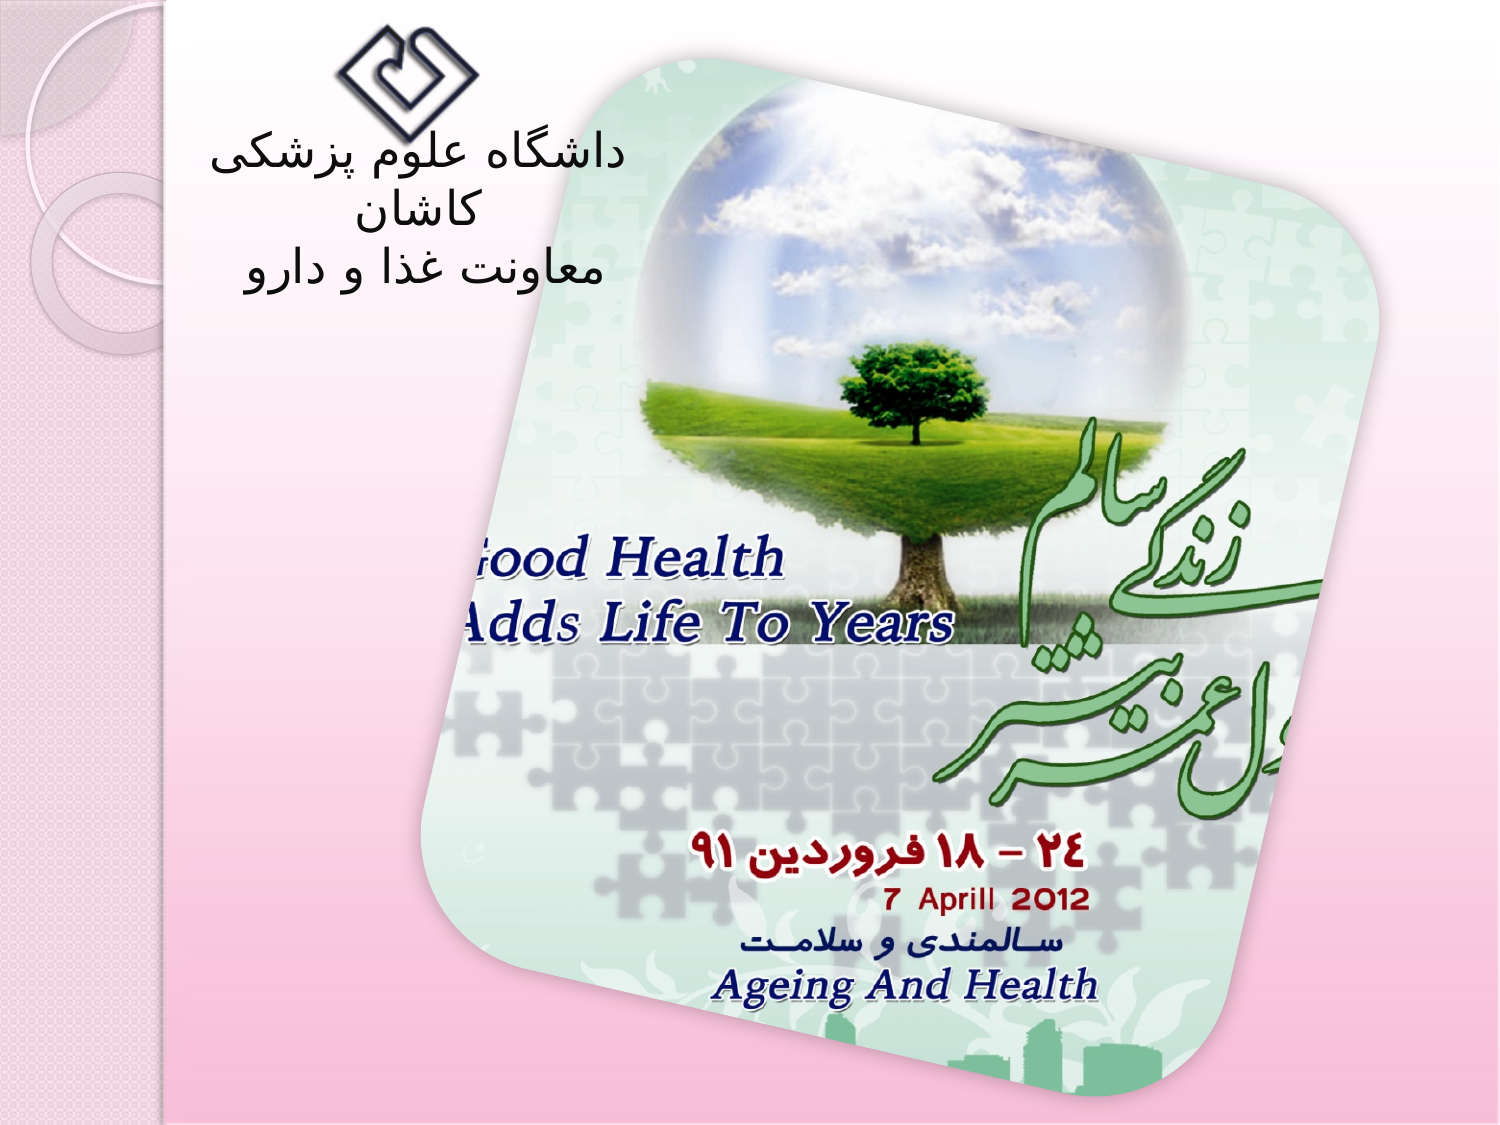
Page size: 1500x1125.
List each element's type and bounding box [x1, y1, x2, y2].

list [324, 11, 488, 151]
picture [162, 0, 1500, 1125]
